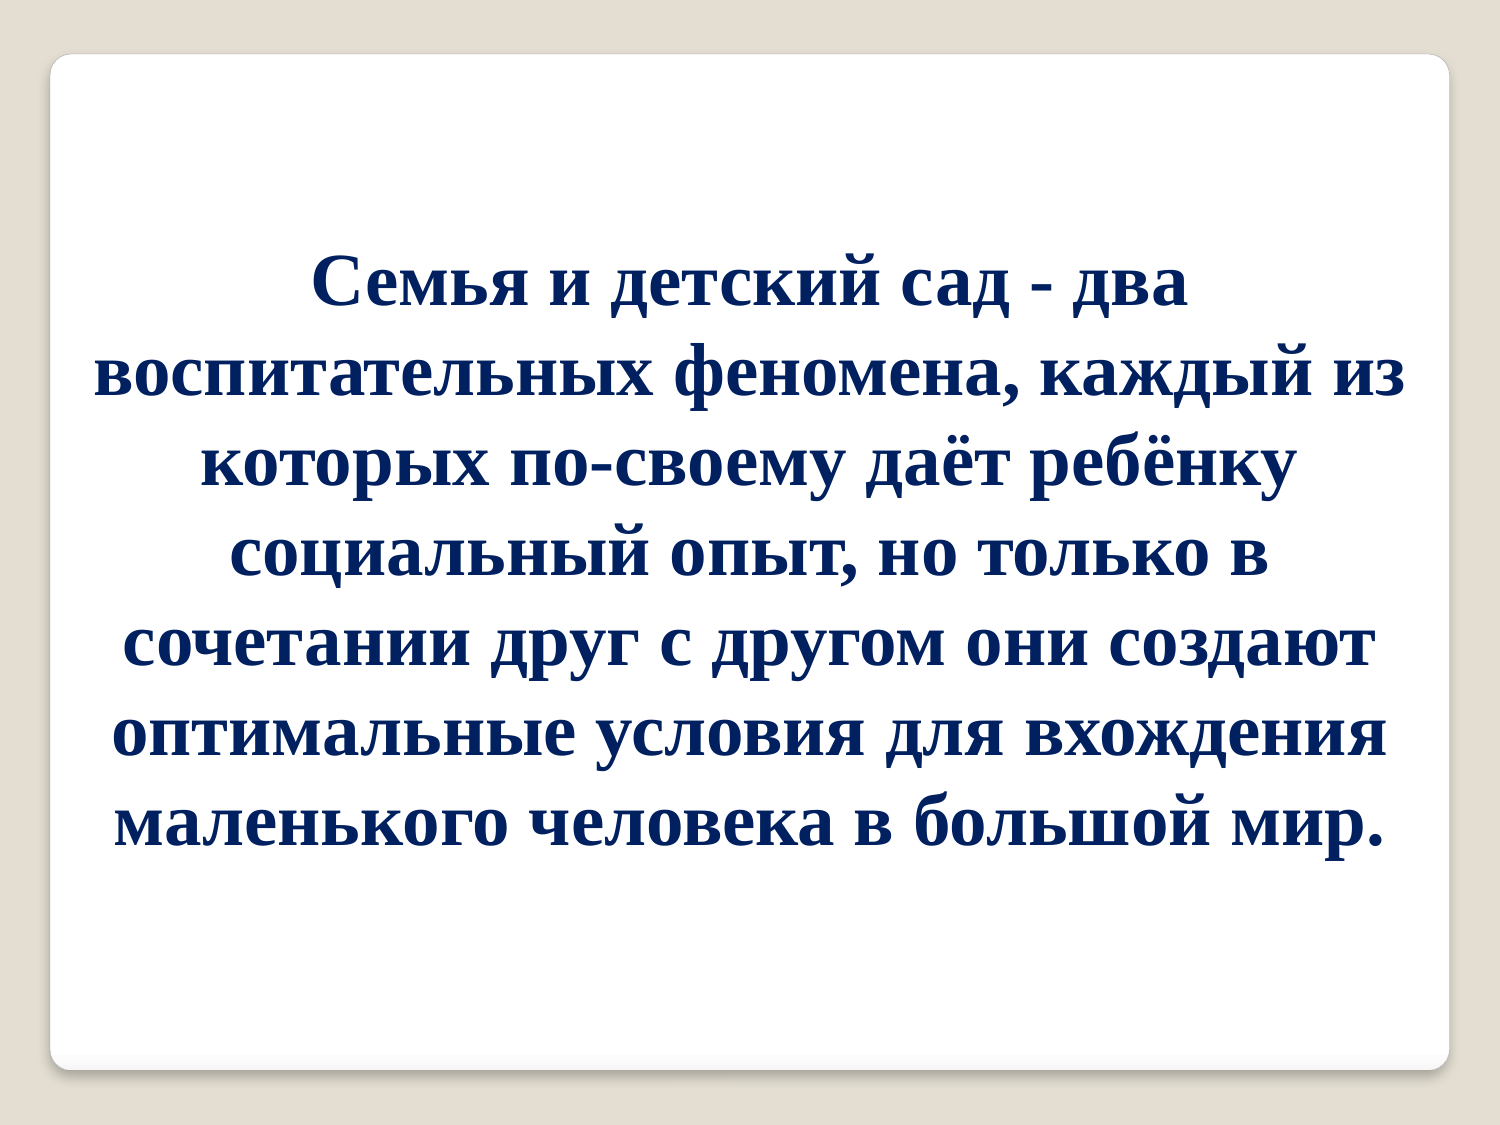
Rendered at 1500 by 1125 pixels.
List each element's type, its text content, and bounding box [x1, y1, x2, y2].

text_box Семья и детский сад - два воспитательных феномена, каждый из которых по-своему даёт ребёнку социальный опыт, но только в сочетании друг с другом они создают оптимальные условия для вхождения маленького человека в большой мир. [58, 222, 1442, 868]
